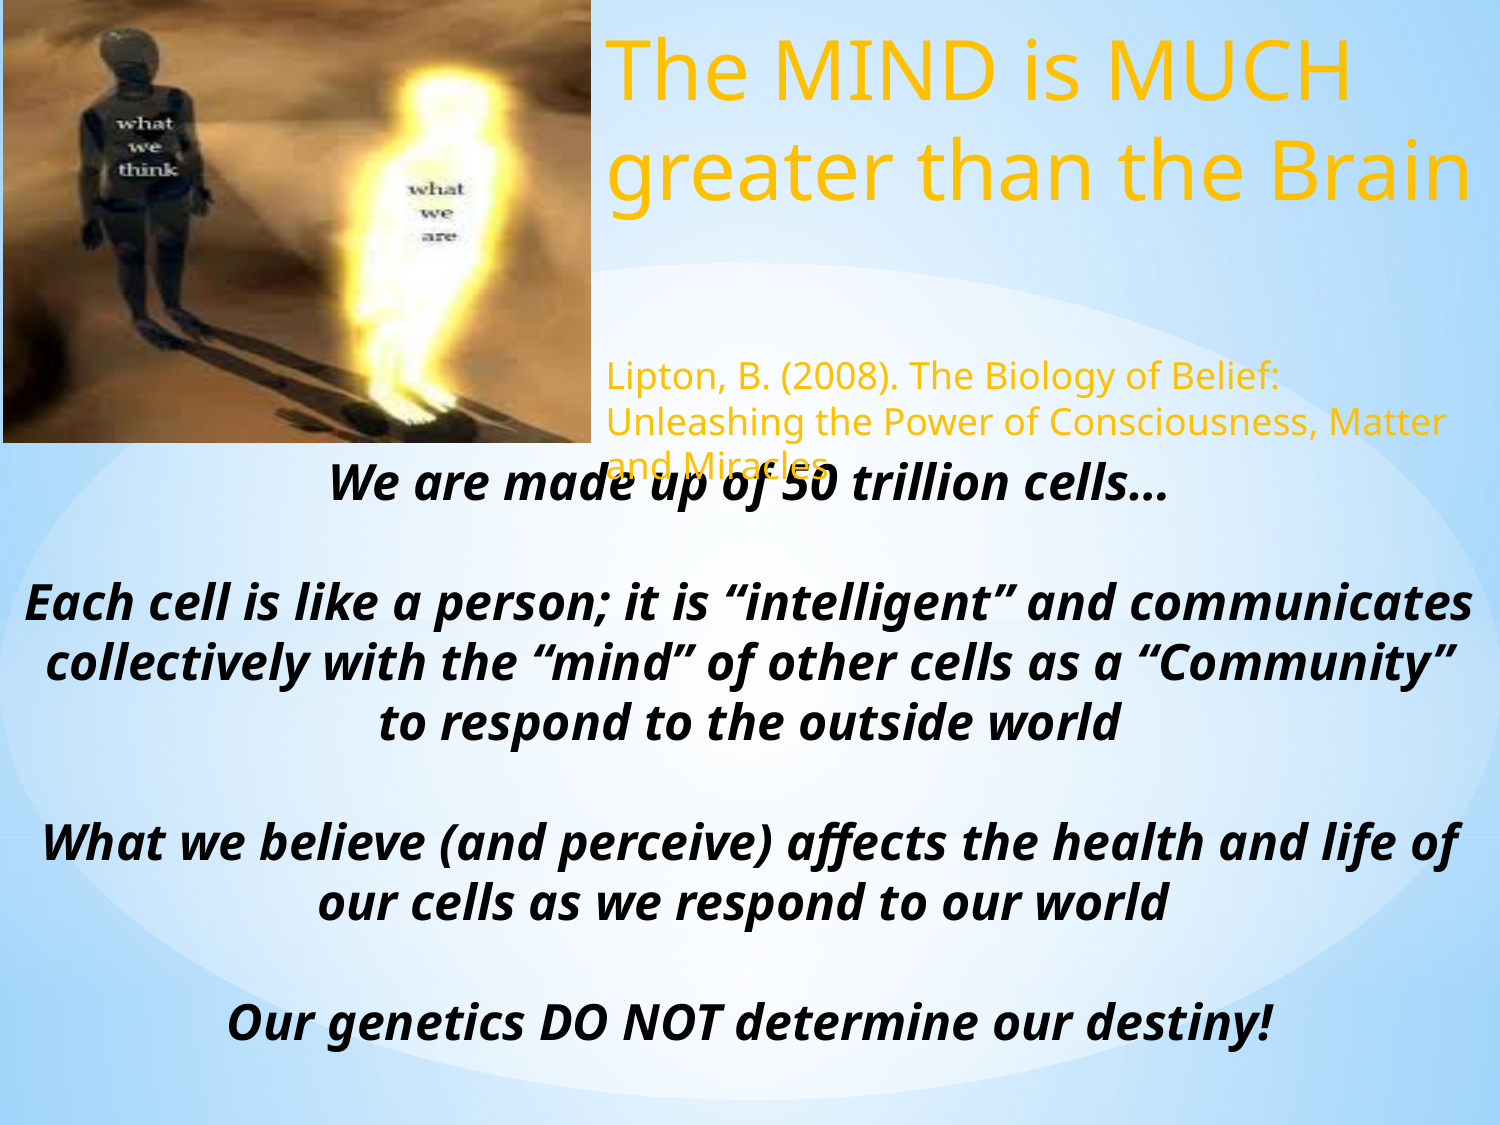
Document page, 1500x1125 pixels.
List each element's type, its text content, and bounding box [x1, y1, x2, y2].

text_box We are made up of 50 trillion cells… Each cell is like a person; it is “intelligent” and communicates collectively with the “mind” of other cells as a “Community” to respond to the outside world What we believe (and perceive) affects the health and life of our cells as we respond to our world Our genetics DO NOT determine our destiny! [0, 450, 1500, 1125]
picture [3, 0, 591, 444]
text_box The MIND is MUCH greater than the Brain Lipton, B. (2008). The Biology of Belief: Unleashing the Power of Consciousness, Matter and Miracles [590, 10, 1500, 495]
